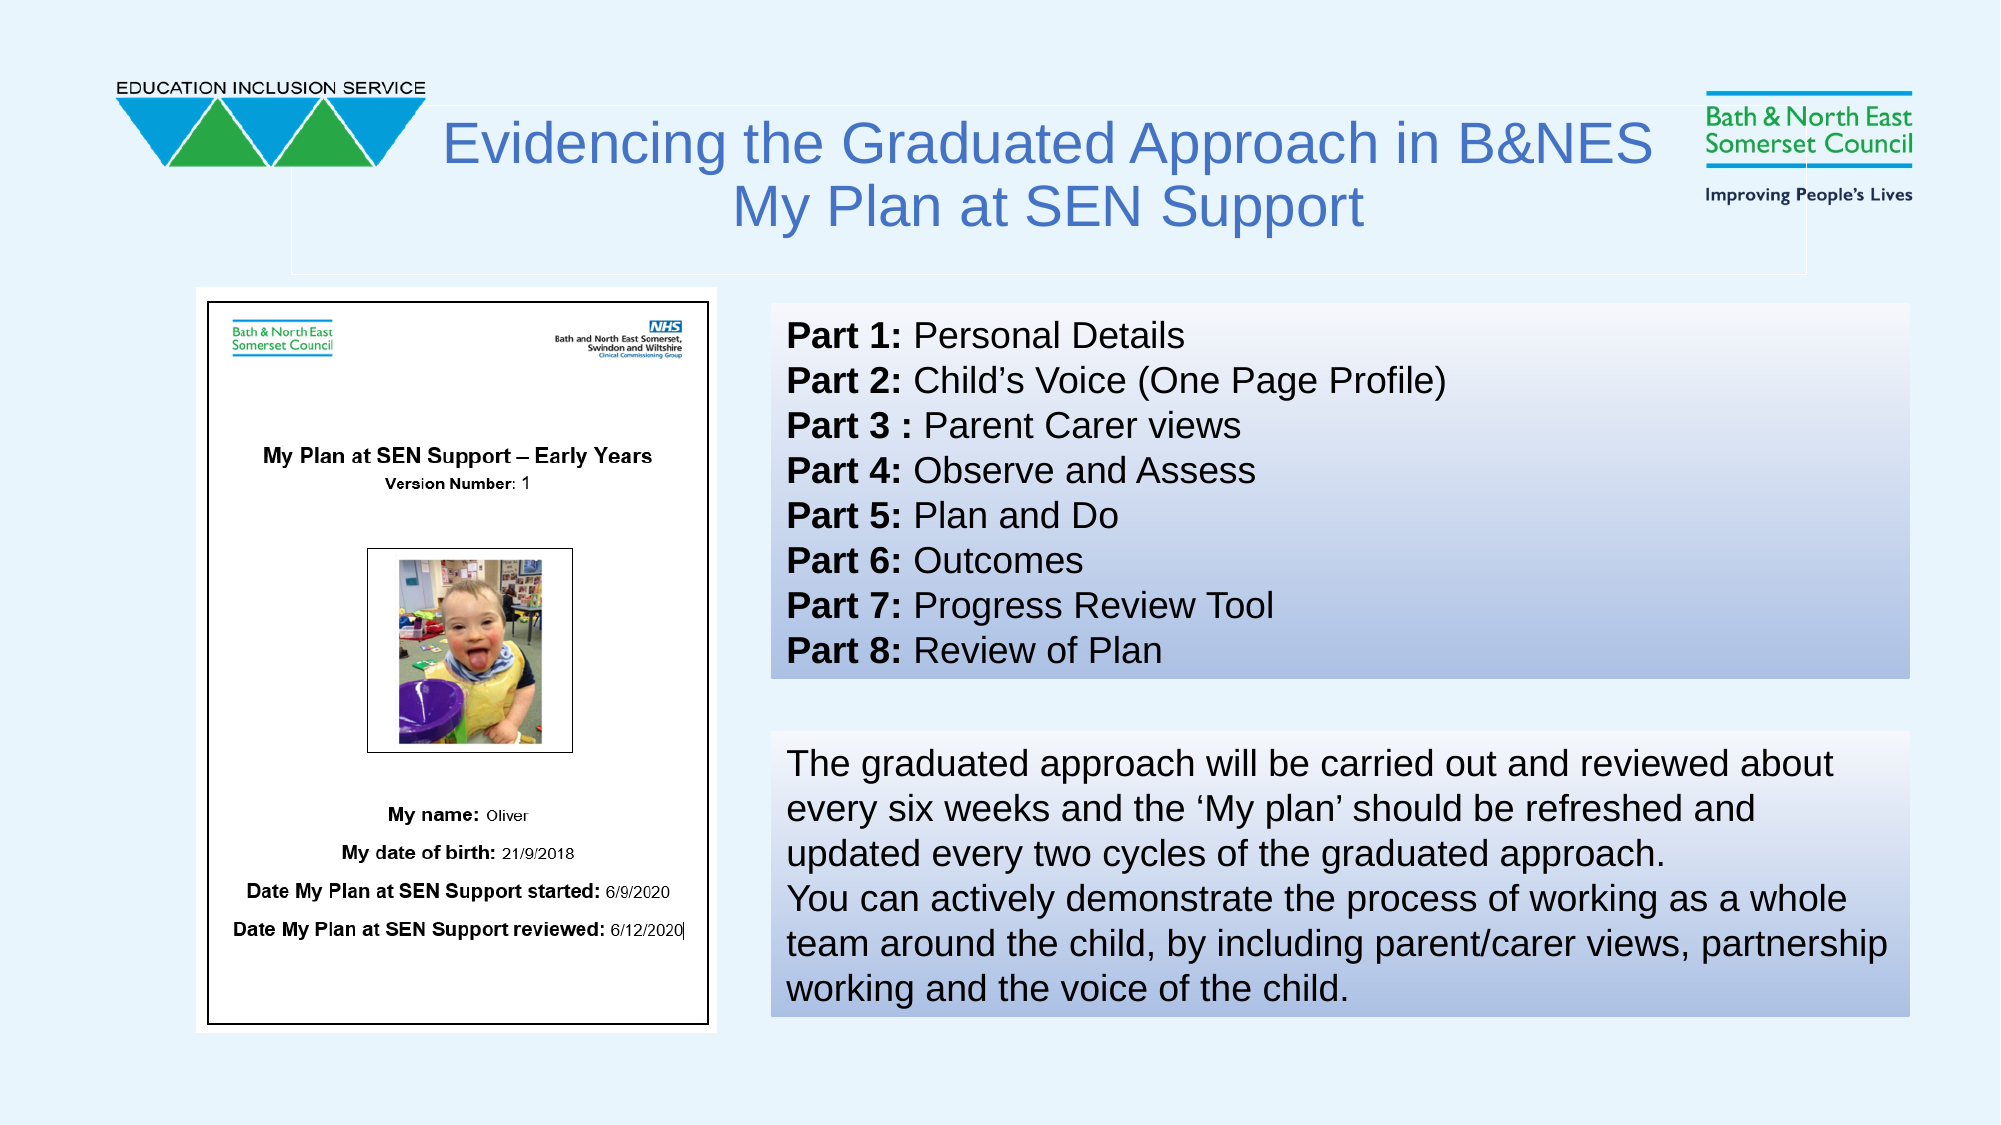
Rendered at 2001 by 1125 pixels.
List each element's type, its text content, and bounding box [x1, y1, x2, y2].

text_box Part 1: Personal Details Part 2: Child’s Voice (One Page Profile) Part 3 : Parent Carer views Part 4: Observe and Assess Part 5: Plan and Do Part 6: Outcomes Part 7: Progress Review Tool Part 8: Review of Plan [771, 303, 1910, 679]
text_box The graduated approach will be carried out and reviewed about every six weeks and the ‘My plan’ should be refreshed and updated every two cycles of the graduated approach. You can actively demonstrate the process of working as a whole team around the child, by including parent/carer views, partnership working and the voice of the child. [771, 731, 1910, 1017]
picture [0, 0, 2000, 1125]
list Evidencing the Graduated Approach in B&NES My Plan at SEN Support [291, 105, 1807, 275]
